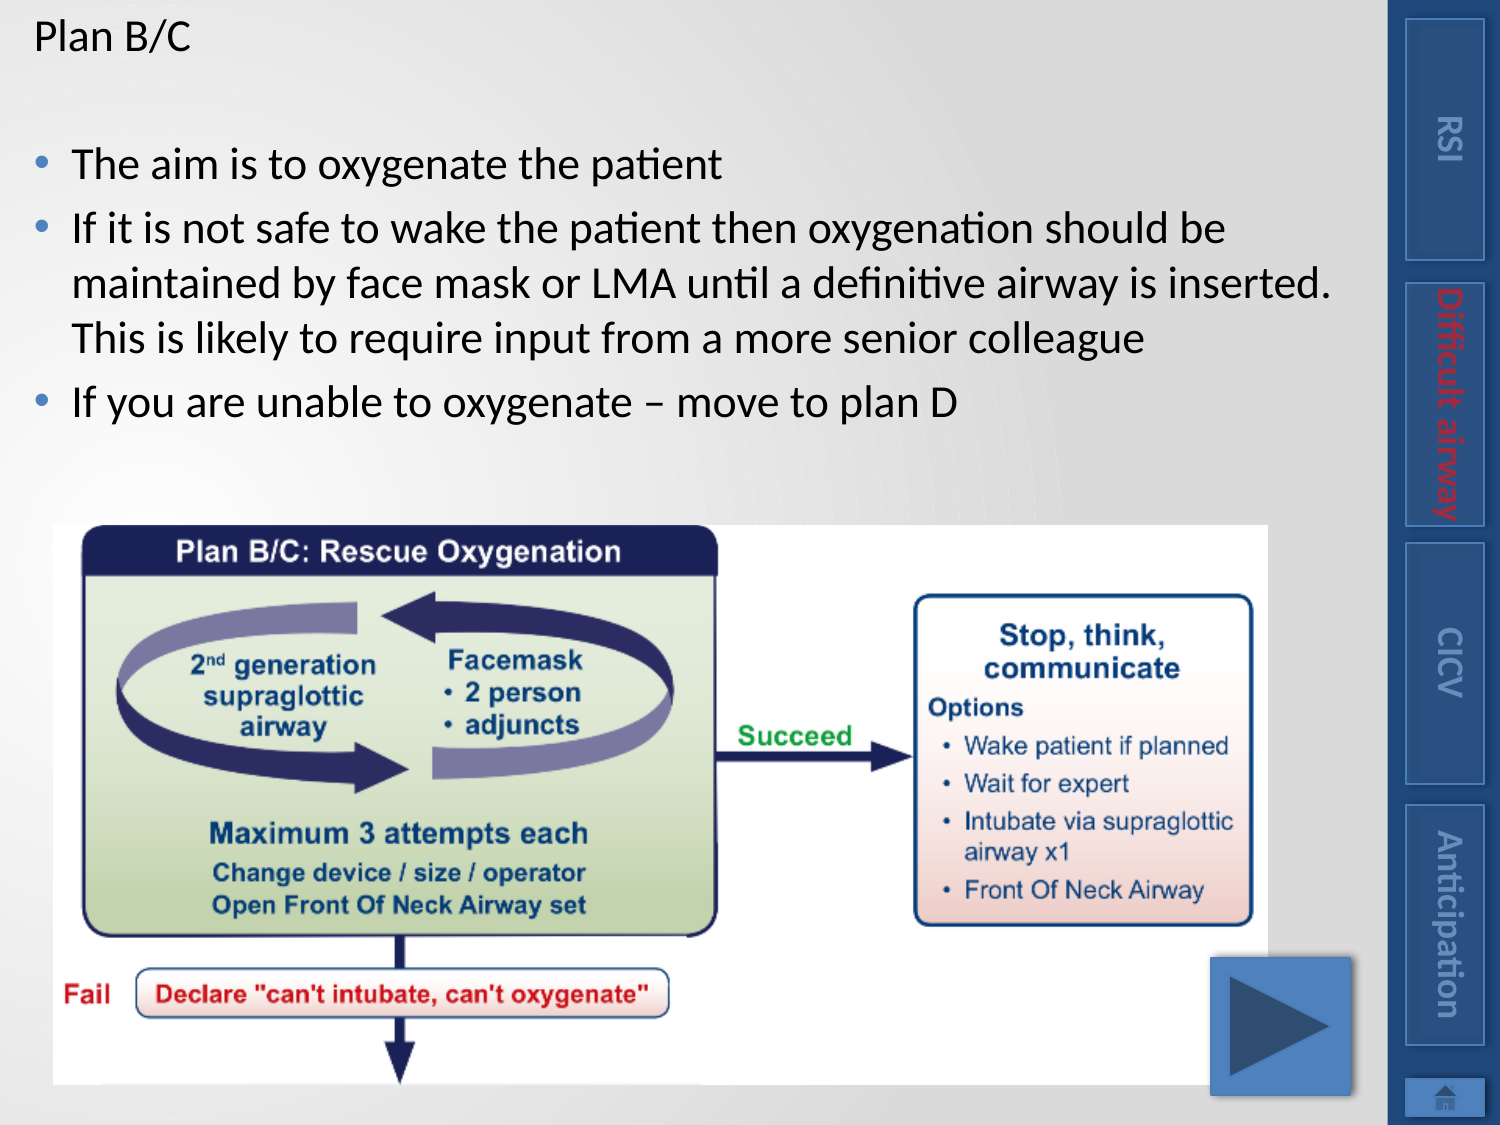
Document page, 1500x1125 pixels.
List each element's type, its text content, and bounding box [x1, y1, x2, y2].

text_box [1278, 957, 1351, 1096]
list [52, 421, 1268, 1125]
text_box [1405, 804, 1485, 1046]
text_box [1405, 540, 1485, 787]
text_box Plan B/C The aim is to oxygenate the patient If it is not safe to wake the patient then oxygenation should be maintained by face mask or LMA until a definitive airway is inserted. This is likely to require input from a more senior colleague If you are unable to oxygenate – move to plan D [0, 0, 1350, 527]
text_box [1405, 1078, 1485, 1117]
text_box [1405, 18, 1485, 261]
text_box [1405, 268, 1485, 538]
